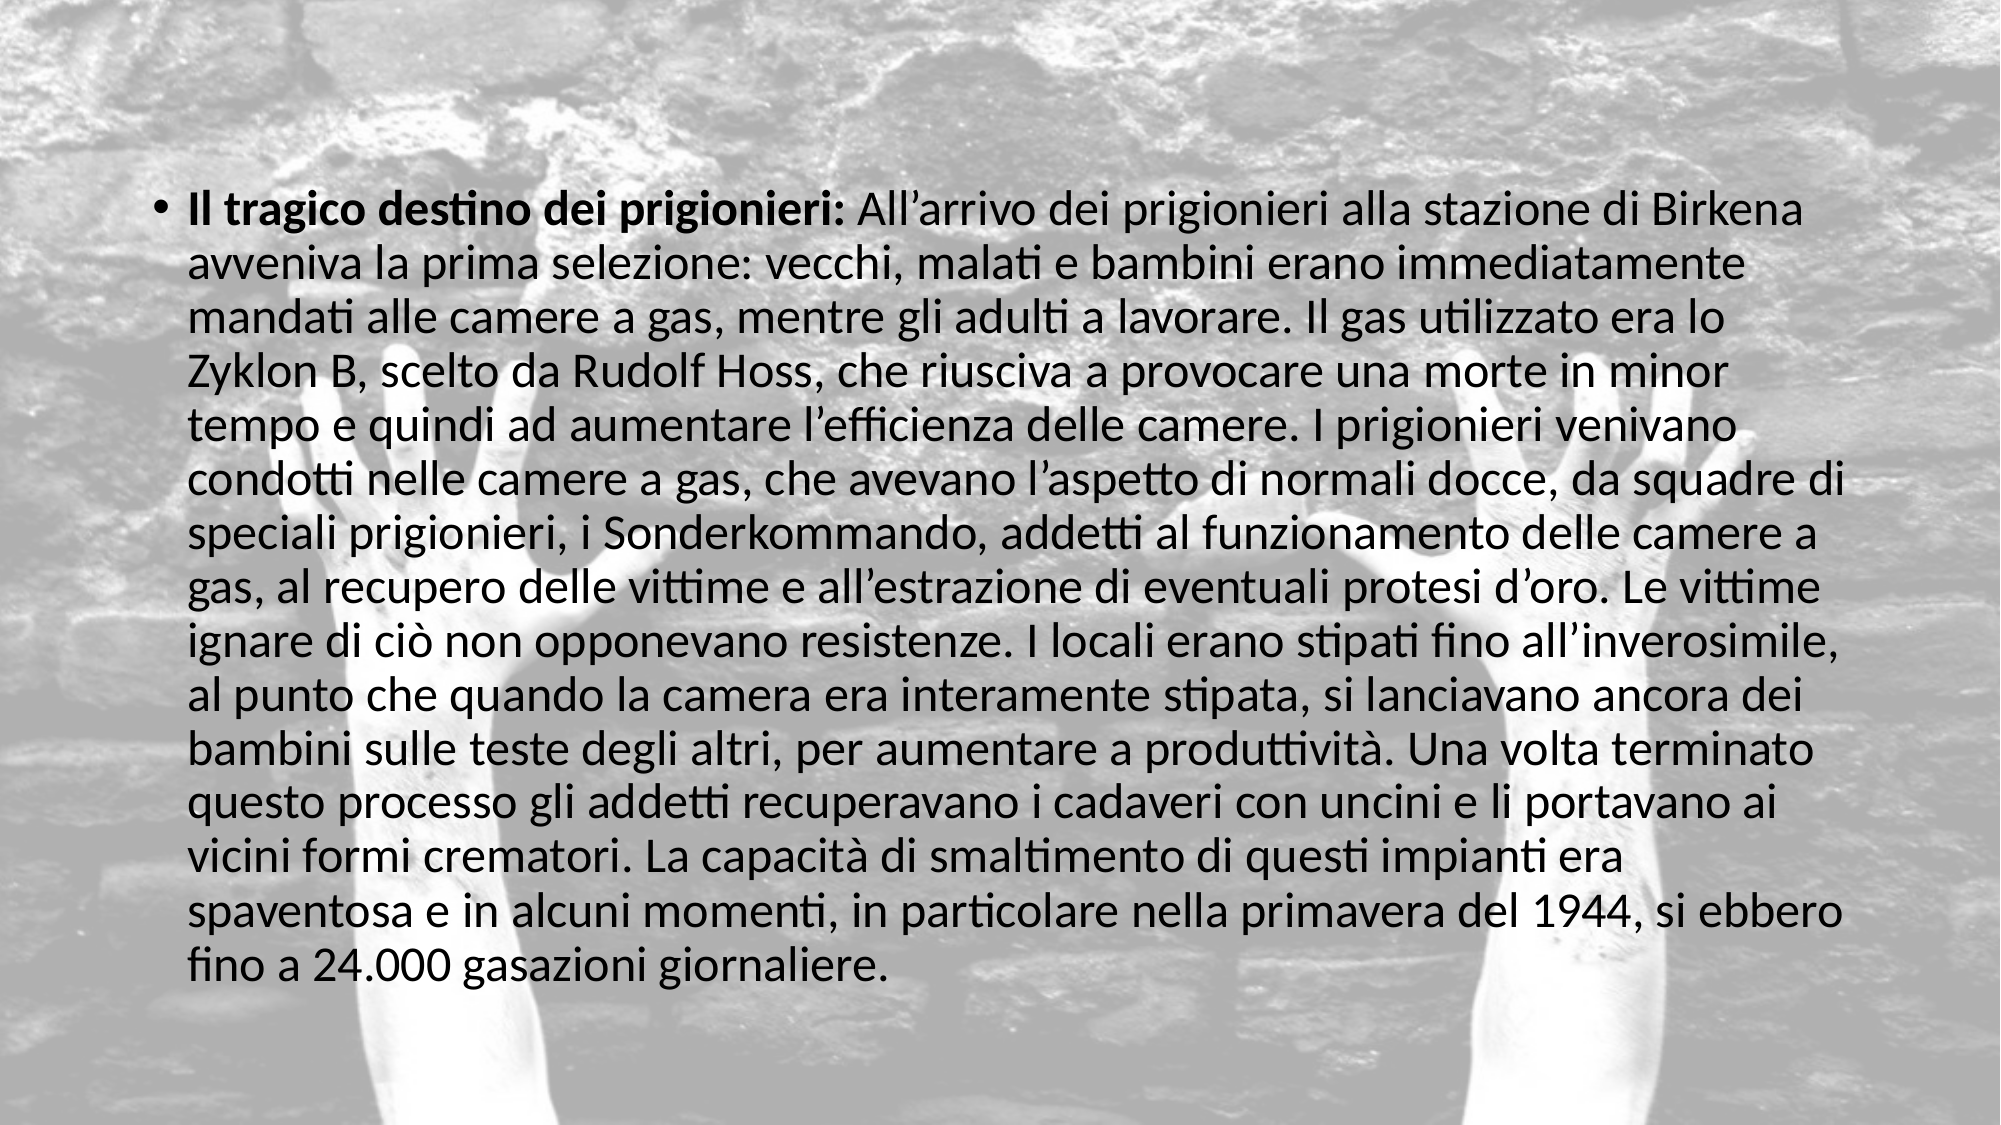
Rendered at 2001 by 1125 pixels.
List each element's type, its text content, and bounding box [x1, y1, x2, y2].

list Il tragico destino dei prigionieri: All’arrivo dei prigionieri alla stazione di Birkena avveniva la prima selezione: vecchi, malati e bambini erano immediatamente mandati alle camere a gas, mentre gli adulti a lavorare. Il gas utilizzato era lo Zyklon B, scelto da Rudolf Hoss, che riusciva a provocare una morte in minor tempo e quindi ad aumentare l’efficienza delle camere. I prigionieri venivano condotti nelle camere a gas, che avevano l’aspetto di normali docce, da squadre di speciali prigionieri, i Sonderkommando, addetti al funzionamento delle camere a gas, al recupero delle vittime e all’estrazione di eventuali protesi d’oro. Le vittime ignare di ciò non opponevano resistenze. I locali erano stipati fino all’inverosimile, al punto che quando la camera era interamente stipata, si lanciavano ancora dei bambini sulle teste degli altri, per aumentare a produttività. Una volta terminato questo processo gli addetti recuperavano i cadaveri con uncini e li portavano ai vicini formi crematori. La capacità di smaltimento di questi impianti era spaventosa e in alcuni momenti, in particolare nella primavera del 1944, si ebbero fino a 24.000 gasazioni giornaliere. [137, 174, 1863, 1014]
